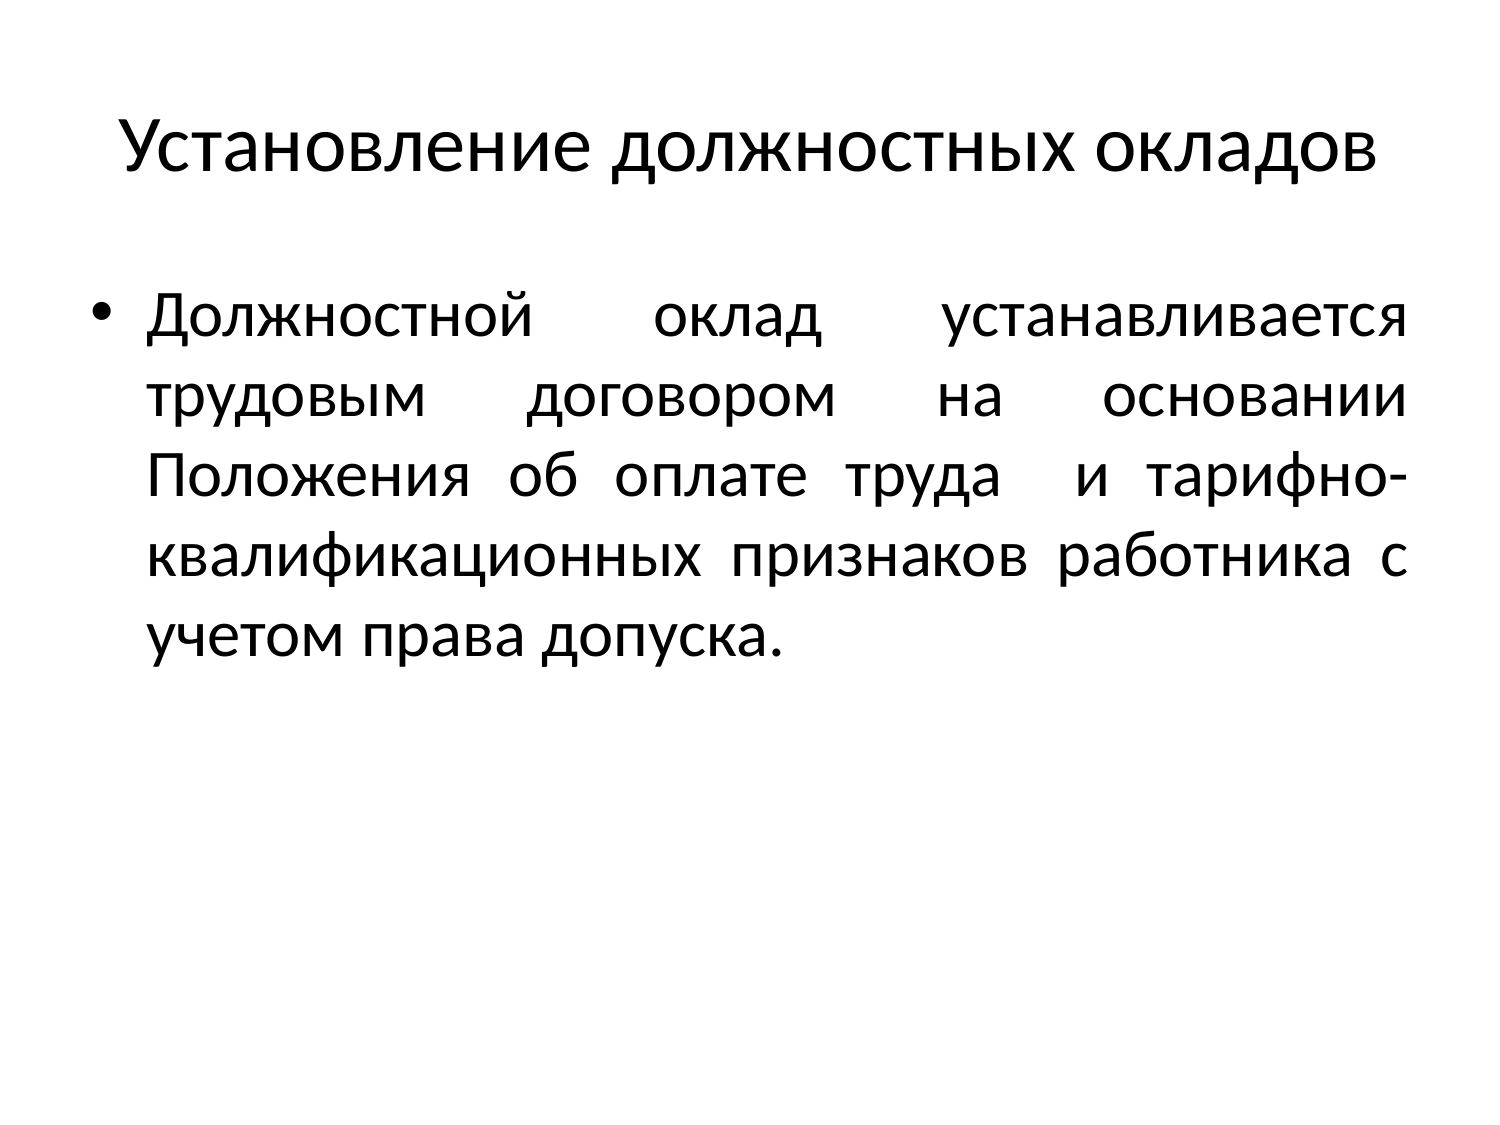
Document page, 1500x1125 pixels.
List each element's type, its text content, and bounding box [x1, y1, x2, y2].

title Установление должностных окладов [75, 45, 1425, 233]
list Должностной оклад устанавливается трудовым договором на основании Положения об оплате труда и тарифно-квалификационных признаков работника с учетом права допуска. [75, 262, 1425, 1005]
